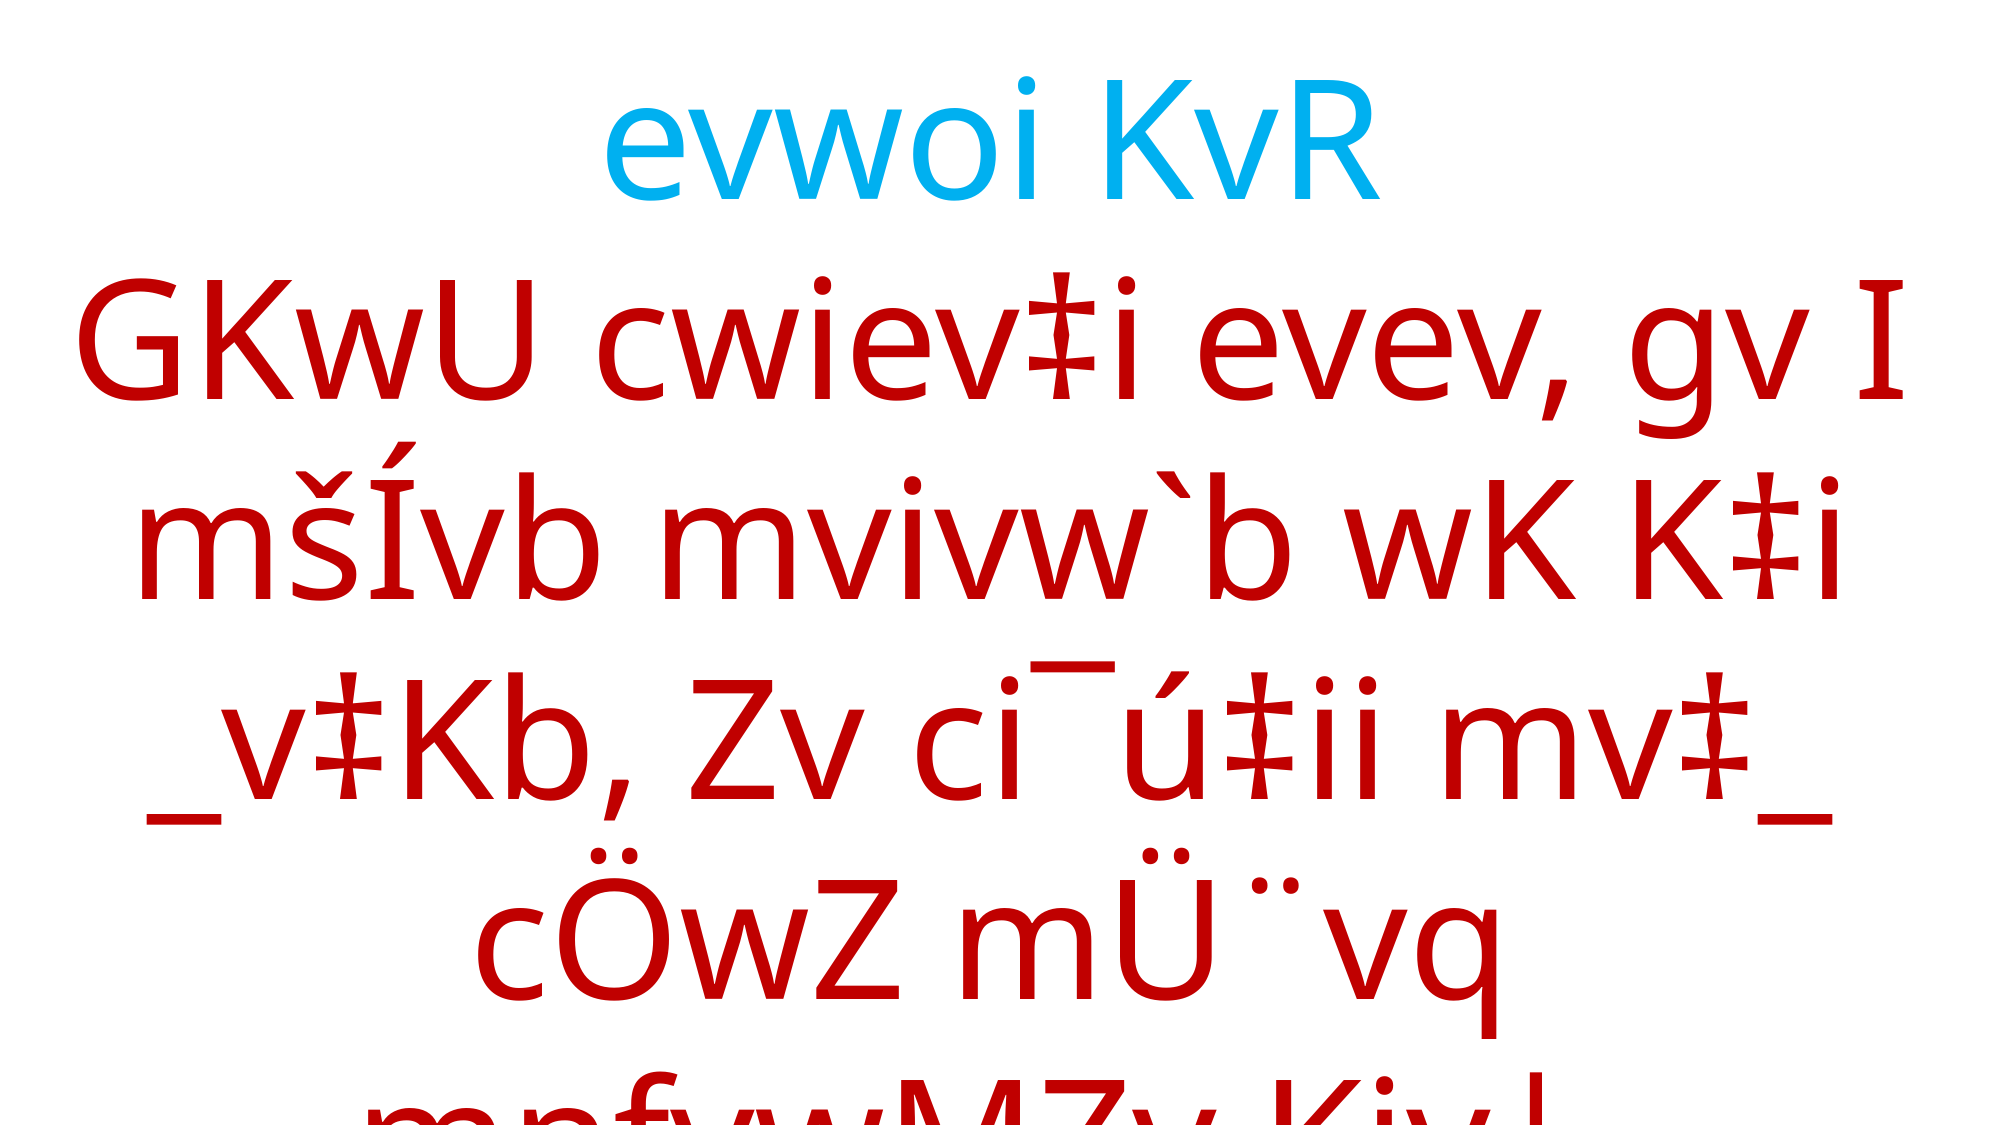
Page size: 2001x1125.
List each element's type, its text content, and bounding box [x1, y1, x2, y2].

text_box evwoi KvR GKwU cwiev‡i evev, gv I mšÍvb mvivw`b wK K‡i _v‡Kb, Zv ci¯ú‡ii mv‡_ cÖwZ mÜ¨vq mnfvwMZv Kiv| [20, 25, 1962, 1125]
